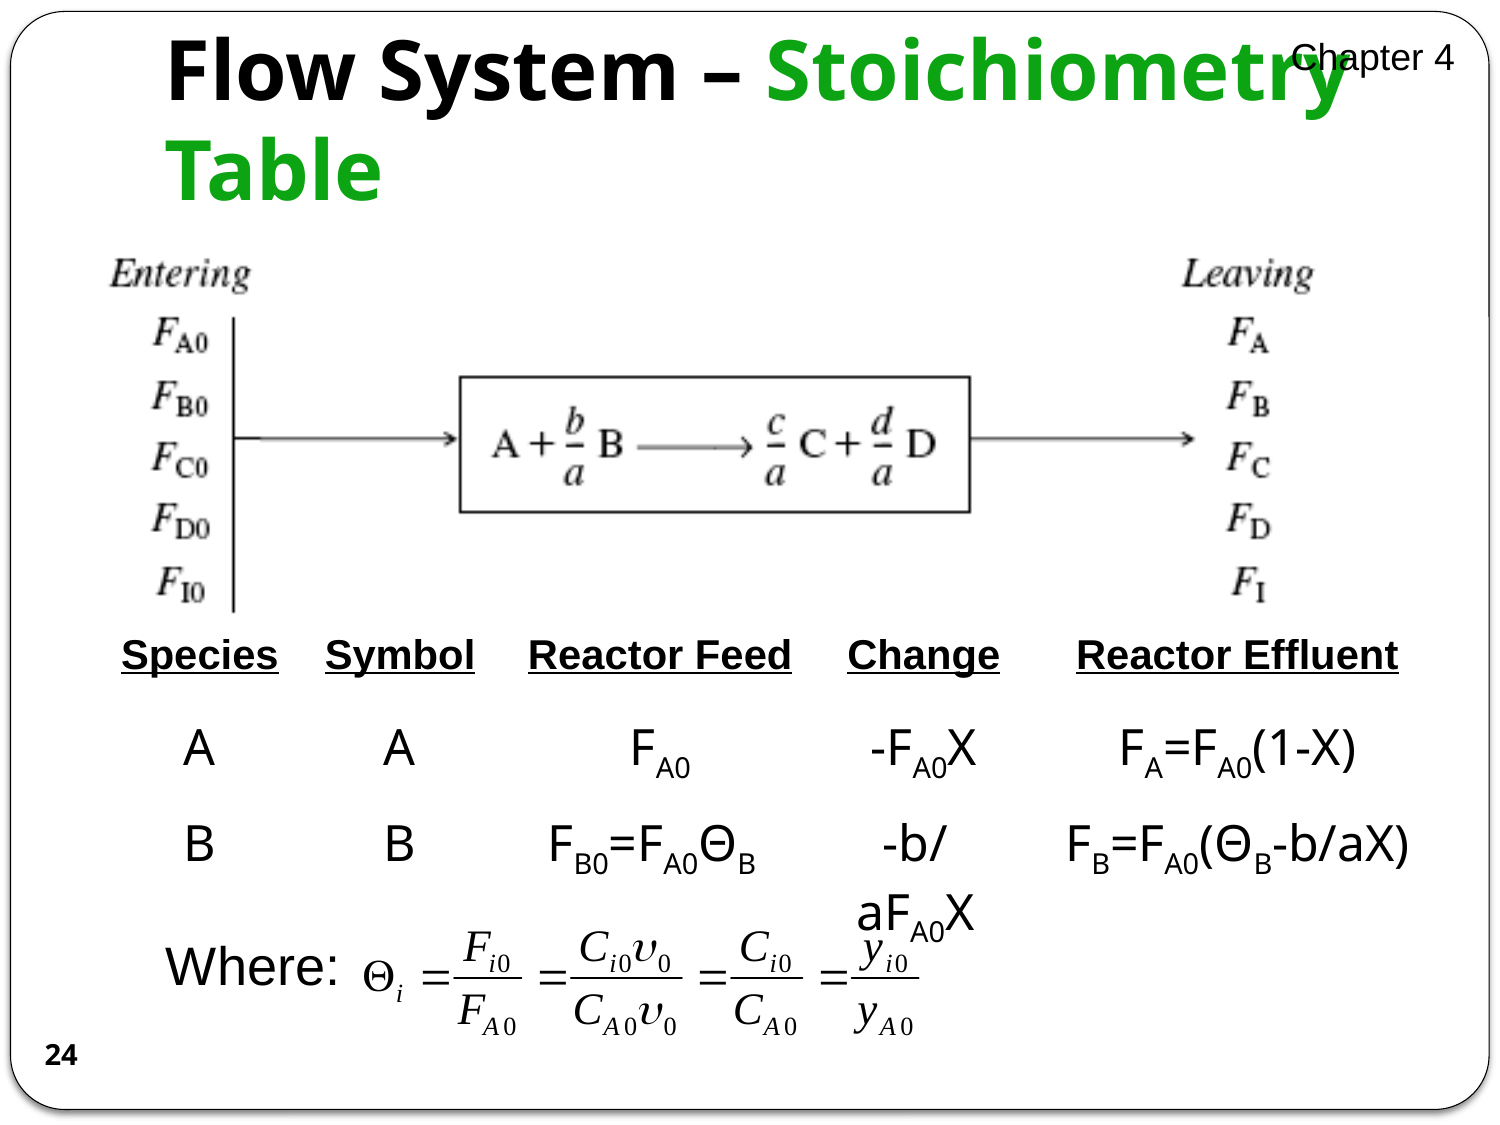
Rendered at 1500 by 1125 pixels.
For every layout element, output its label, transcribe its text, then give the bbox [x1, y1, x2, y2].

table_header Reactor Effluent [1026, 622, 1449, 689]
table_header Symbol [301, 648, 499, 689]
slide_number 24 [23, 1018, 99, 1094]
table_header FA0 [499, 702, 822, 797]
table_header B [301, 798, 499, 922]
table_header Species [99, 648, 301, 689]
table_header A [301, 702, 499, 797]
table_header FB=FA0(ΘB-b/aX) [1026, 798, 1449, 961]
picture [98, 239, 1337, 640]
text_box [149, 923, 924, 1041]
table_header FA=FA0(1-X) [1026, 702, 1449, 797]
table_header FB0=FA0ΘB [499, 798, 805, 922]
table_header B [99, 798, 301, 961]
table_header -b/aFA0X [805, 798, 1026, 961]
table_header -FA0X [822, 702, 1026, 797]
text_box Chapter 4 [1055, 25, 1470, 86]
title Flow System – Stoichiometry Table [150, 45, 1425, 233]
table_header Reactor Feed [499, 648, 822, 689]
table_header Change [822, 648, 1026, 689]
table_header A [99, 702, 301, 797]
